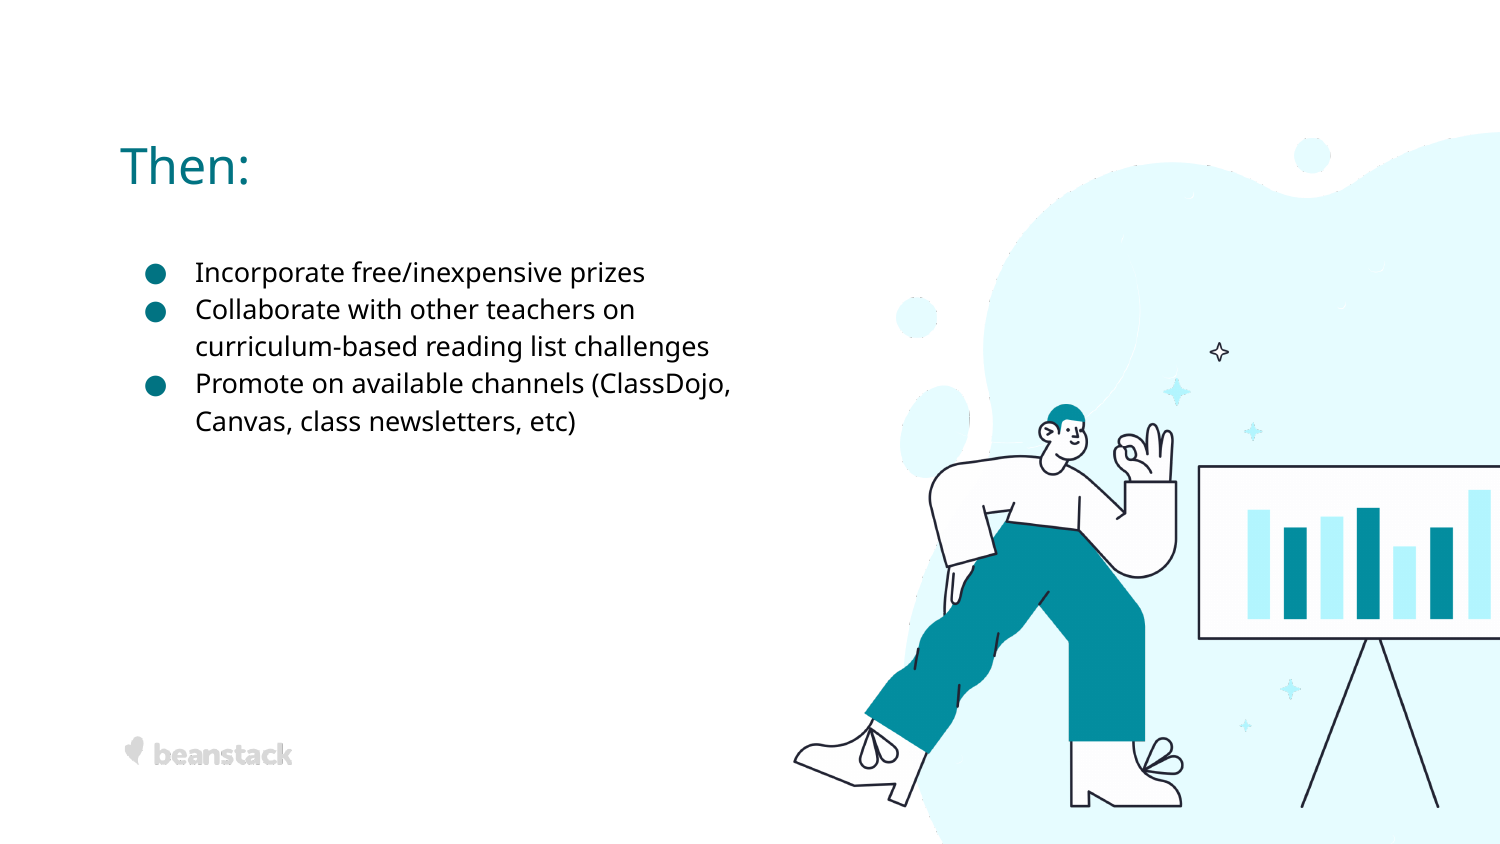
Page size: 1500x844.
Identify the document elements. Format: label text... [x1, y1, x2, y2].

picture [793, 132, 1500, 844]
picture [124, 736, 292, 765]
list Incorporate free/inexpensive prizes Collaborate with other teachers on curriculum-based reading list challenges Promote on available channels (ClassDojo, Canvas, class newsletters, etc) [105, 235, 783, 695]
title Then: [105, 65, 886, 272]
